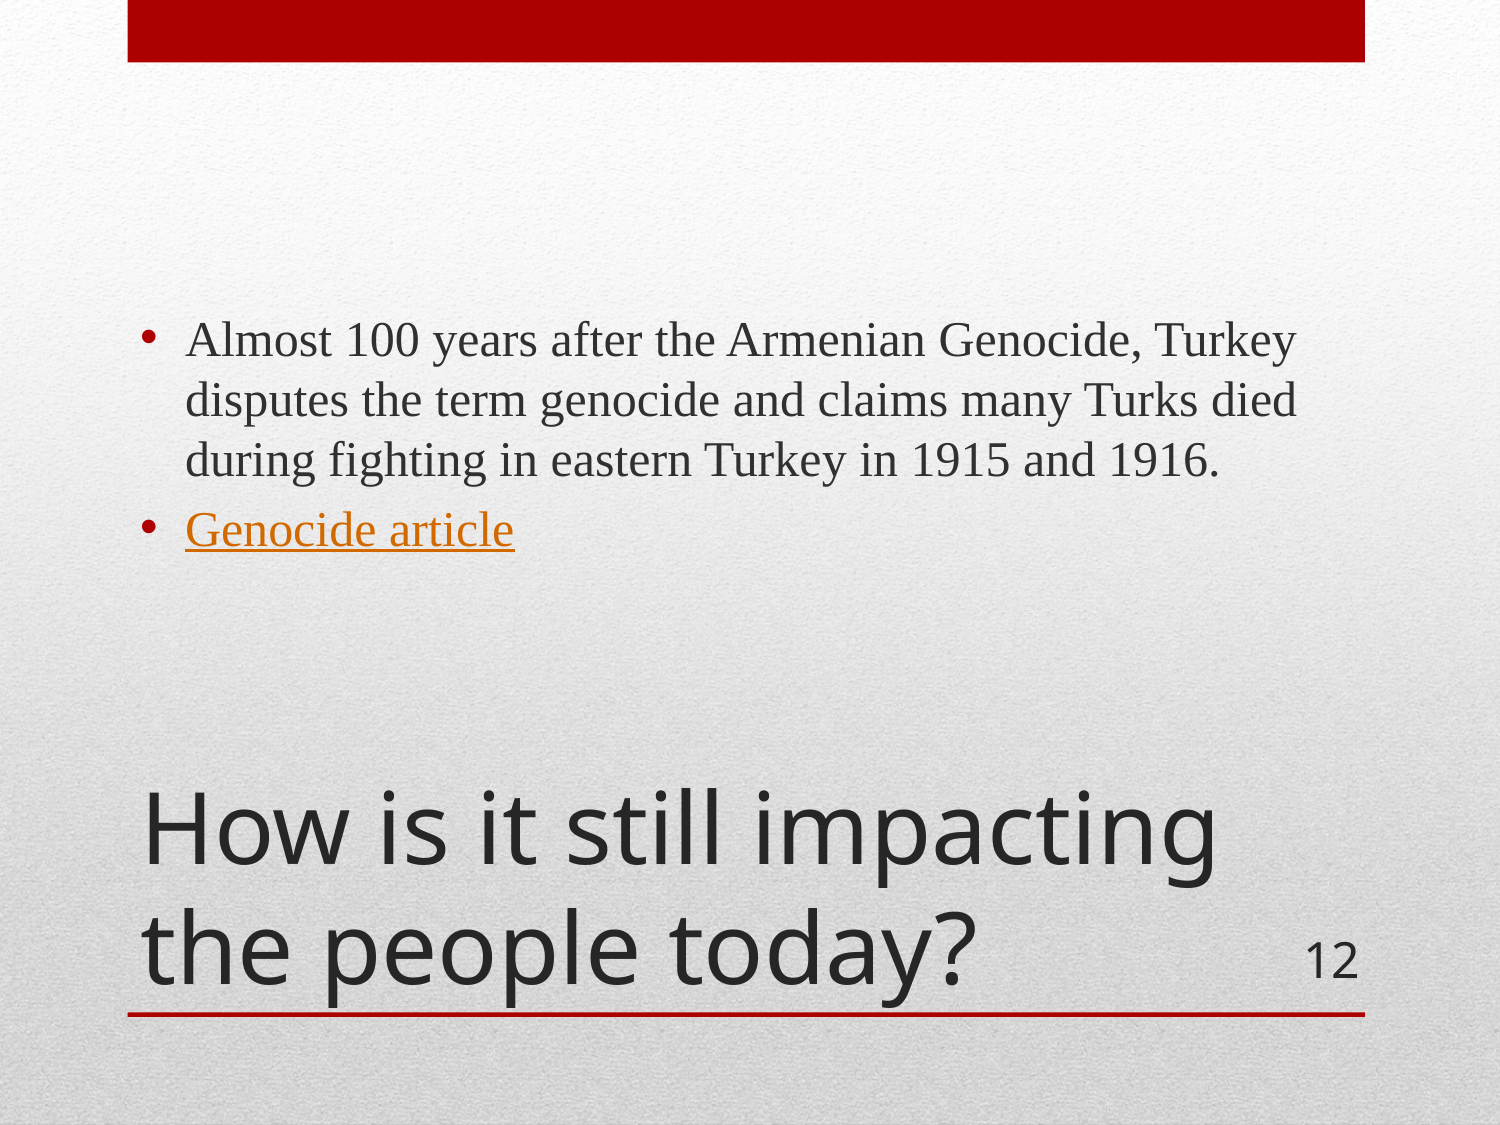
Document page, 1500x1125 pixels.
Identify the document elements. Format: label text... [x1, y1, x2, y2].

slide_number 12 [1250, 933, 1375, 993]
list Almost 100 years after the Armenian Genocide, Turkey disputes the term genocide and claims many Turks died during fighting in eastern Turkey in 1915 and 1916. Genocide article [125, 112, 1363, 750]
title How is it still impacting the people today? [125, 750, 1238, 1013]
